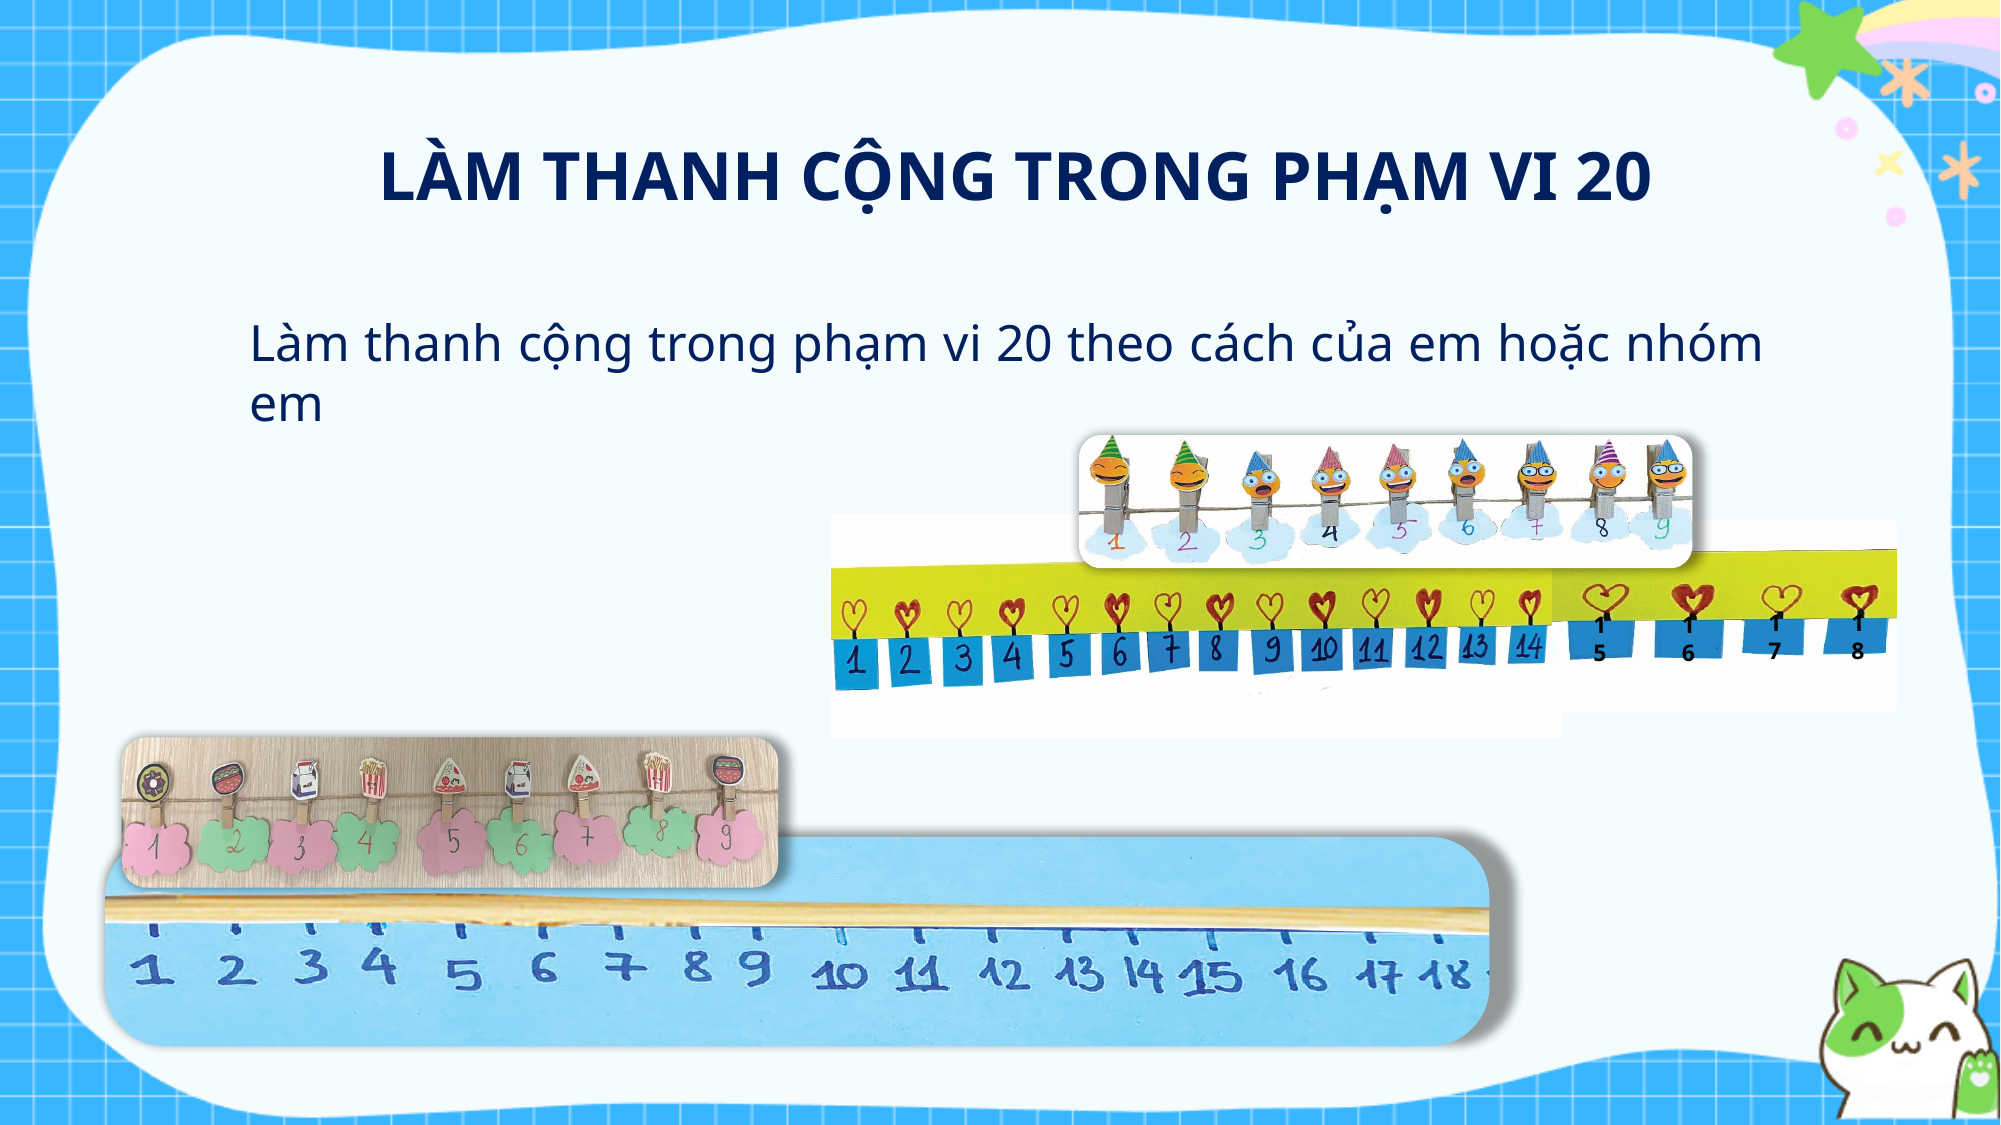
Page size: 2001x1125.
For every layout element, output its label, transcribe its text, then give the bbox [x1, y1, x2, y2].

text_box Làm thanh cộng trong phạm vi 20 theo cách của em hoặc nhóm em [249, 311, 692, 432]
text_box LÀM THANH CỘNG TRONG PHẠM VI 20 [340, 126, 1693, 221]
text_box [831, 514, 1898, 738]
picture [0, 0, 2001, 1125]
text_box Làm thanh cộng trong phạm vi 20 theo cách của em hoặc nhóm em [902, 311, 1766, 432]
